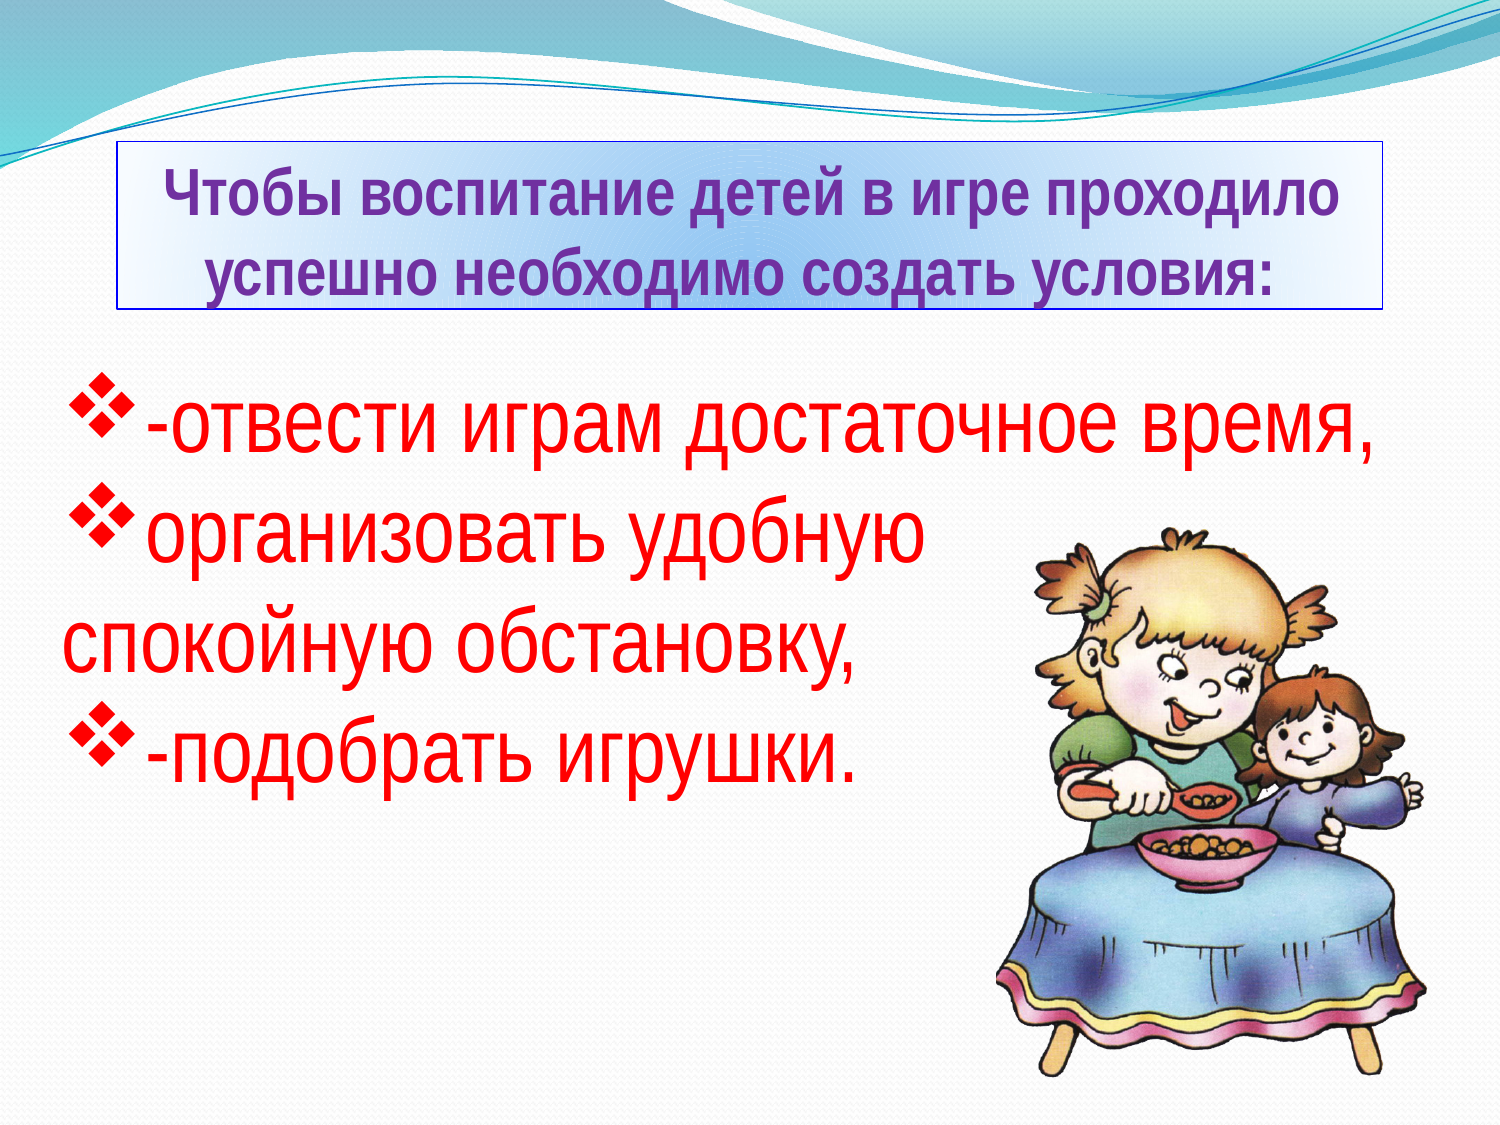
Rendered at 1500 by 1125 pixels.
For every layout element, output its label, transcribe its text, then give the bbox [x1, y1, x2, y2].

picture [995, 527, 1479, 1091]
text_box -отвести играм достаточное время, организовать удобную спокойную обстановку, -подобрать игрушки. [46, 353, 1465, 802]
text_box Чтобы воспитание детей в игре проходило успешно необходимо создать условия: [116, 141, 1383, 310]
